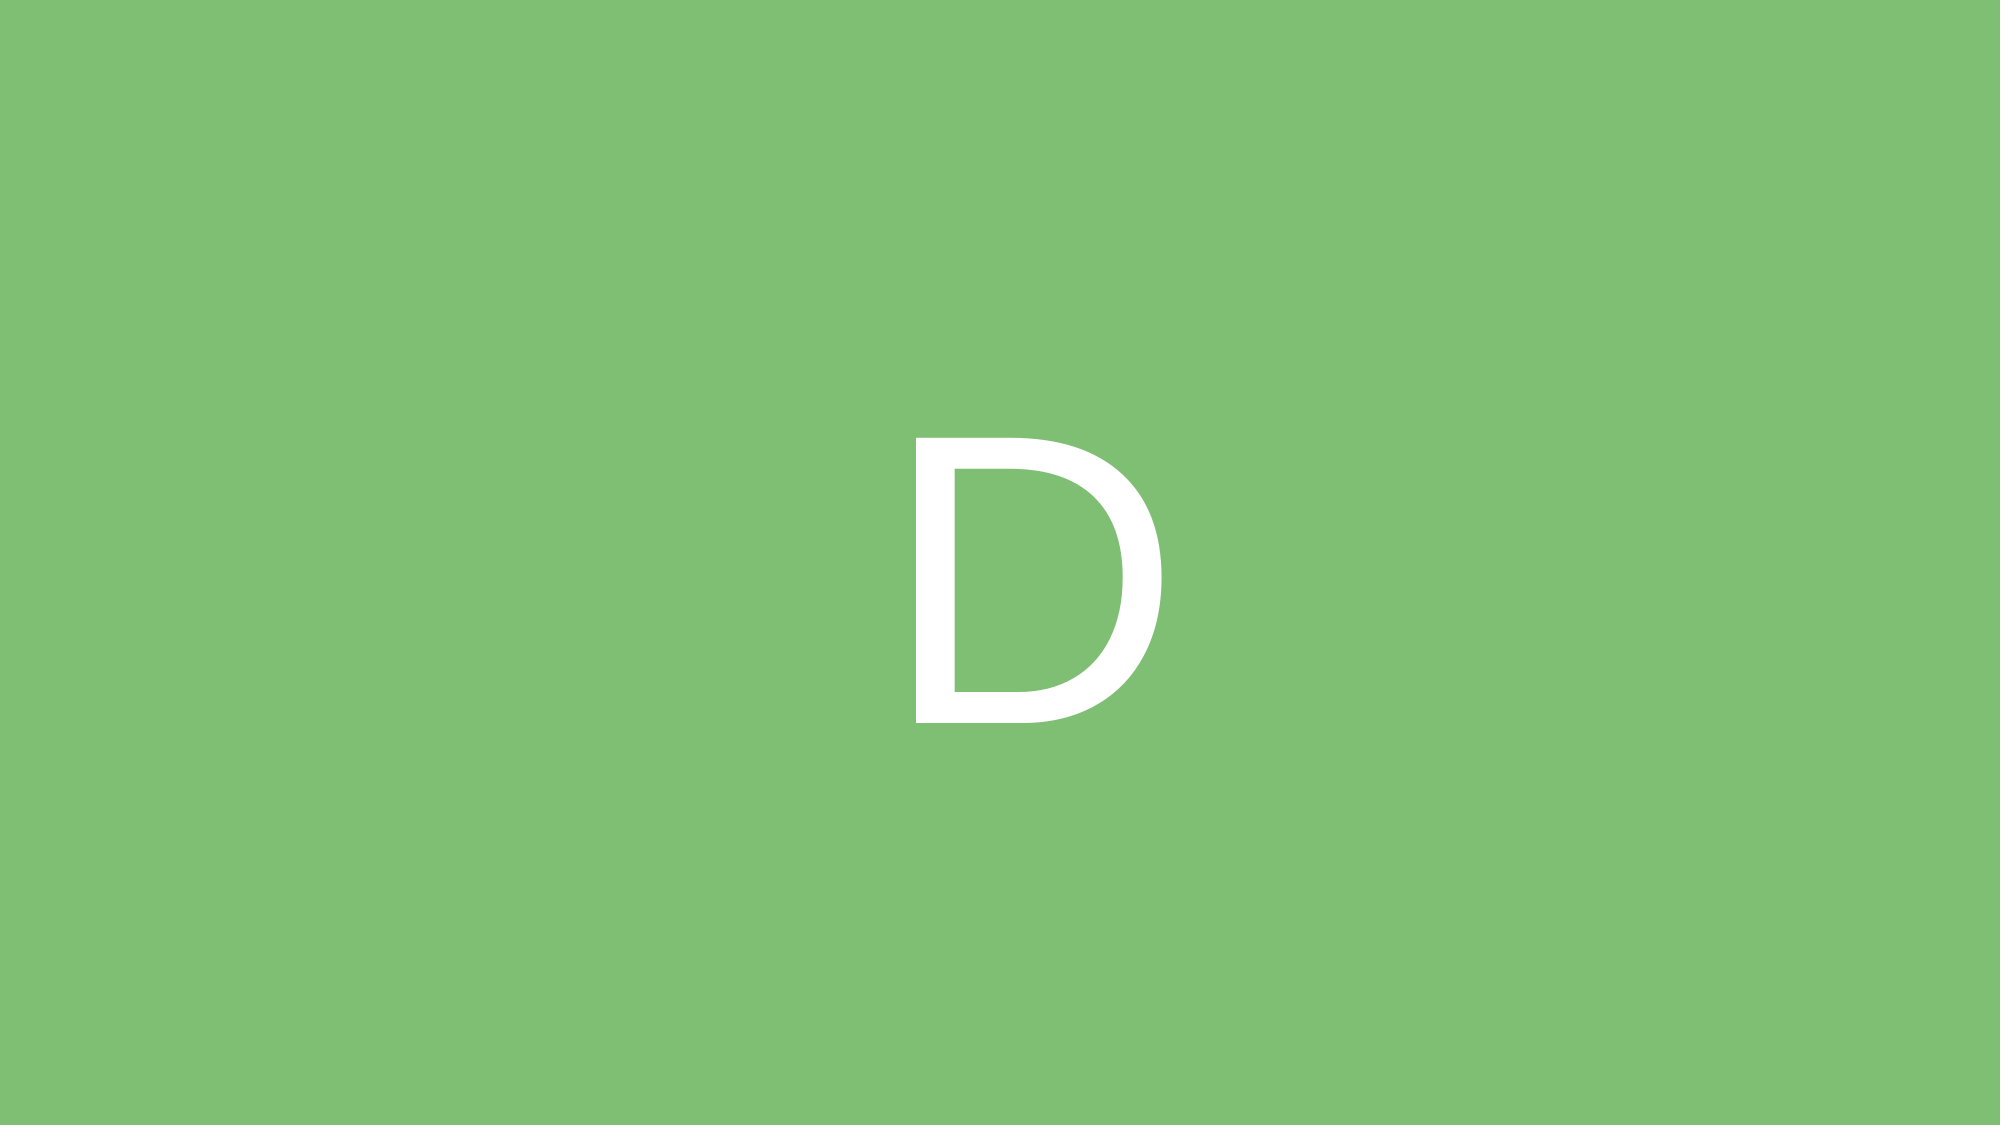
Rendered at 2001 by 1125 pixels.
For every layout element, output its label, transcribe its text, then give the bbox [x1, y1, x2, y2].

text_box D [867, 301, 1080, 814]
